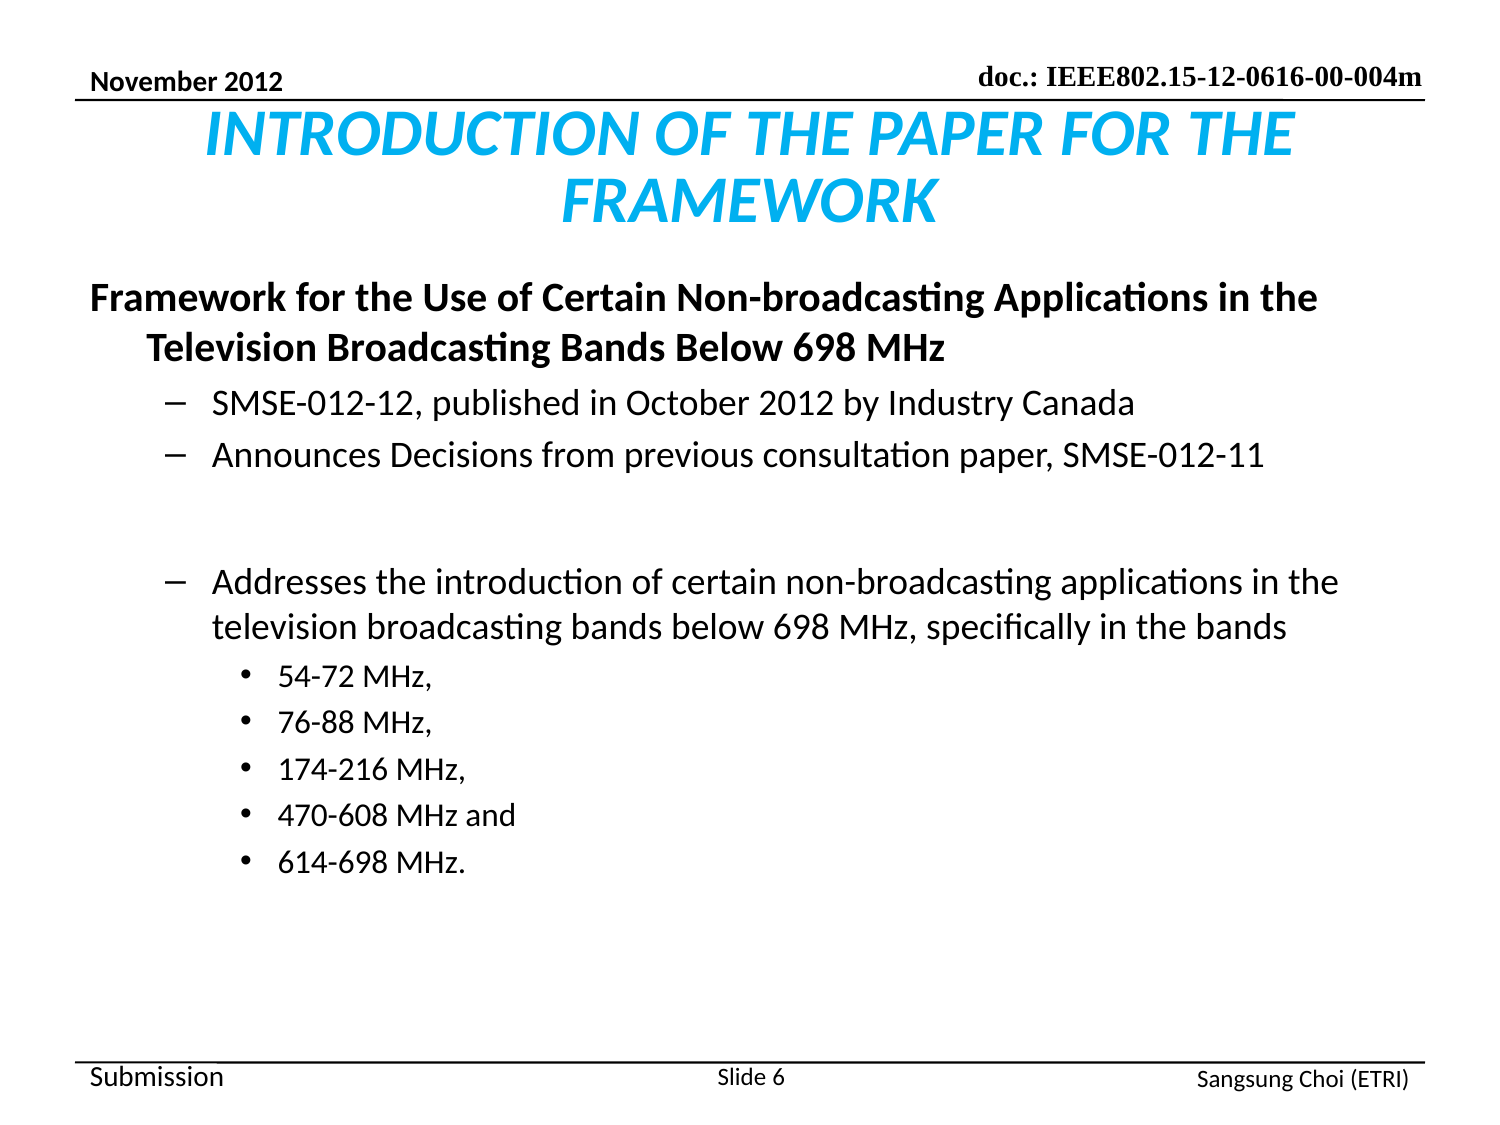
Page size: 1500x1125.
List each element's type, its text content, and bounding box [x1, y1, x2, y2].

title INTRODUCTION OF THE PAPER FOR THE FRAMEWORK [75, 75, 1425, 262]
list Framework for the Use of Certain Non-broadcasting Applications in the Television Broadcasting Bands Below 698 MHz SMSE-012-12, published in October 2012 by Industry Canada Announces Decisions from previous consultation paper, SMSE-012-11 Addresses the introduction of certain non-broadcasting applications in the television broadcasting bands below 698 MHz, specifically in the bands 54-72 MHz, 76-88 MHz, 174-216 MHz, 470-608 MHz and 614-698 MHz. [75, 262, 1425, 1005]
